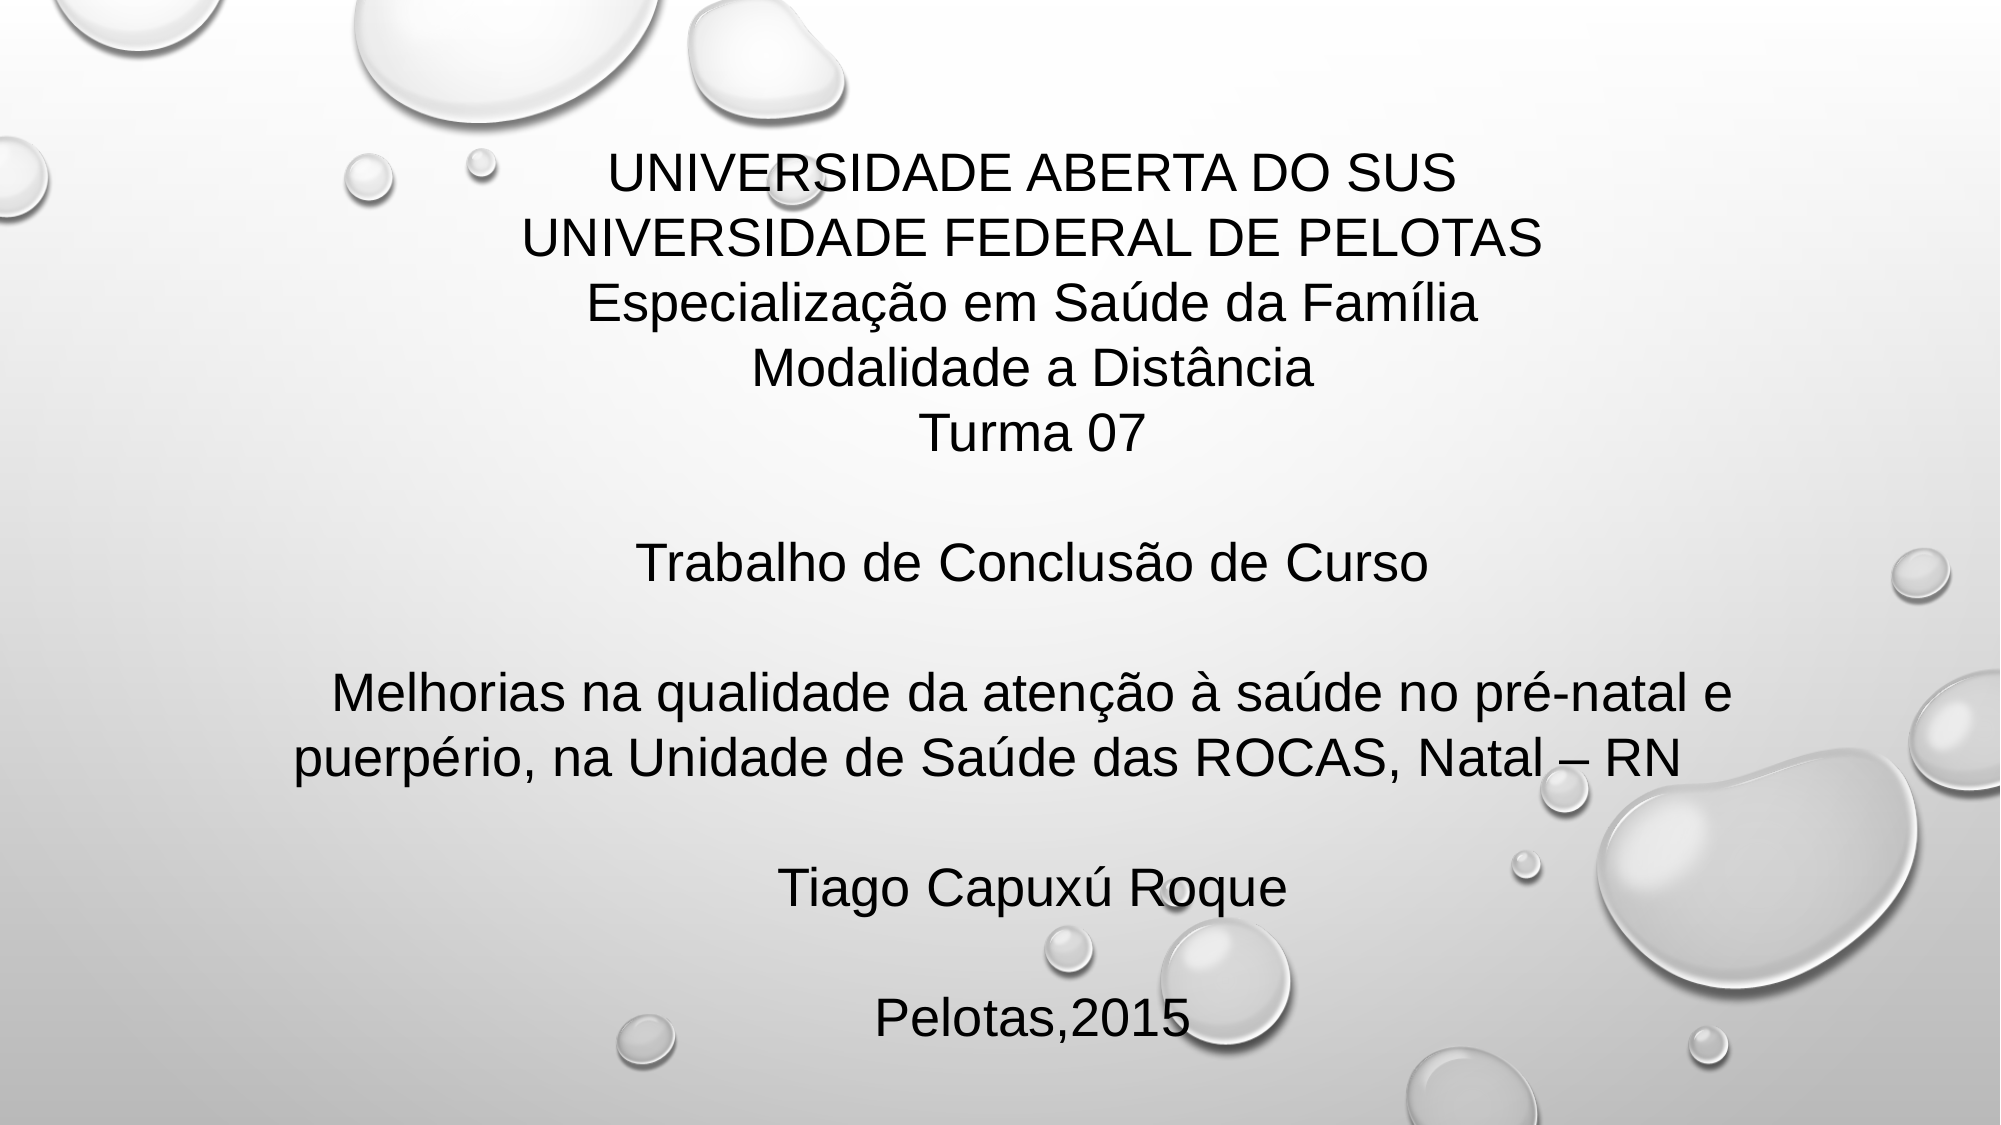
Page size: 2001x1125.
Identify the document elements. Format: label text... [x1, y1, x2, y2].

title UNIVERSIDADE ABERTA DO SUS UNIVERSIDADE FEDERAL DE PELOTAS Especialização em Saúde da Família Modalidade a Distância Turma 07 Trabalho de Conclusão de Curso Melhorias na qualidade da atenção à saúde no pré-natal e puerpério, na Unidade de Saúde das ROCAS, Natal – RN Tiago Capuxú Roque Pelotas,2015 [99, 93, 1879, 1055]
picture [0, 0, 2000, 1125]
